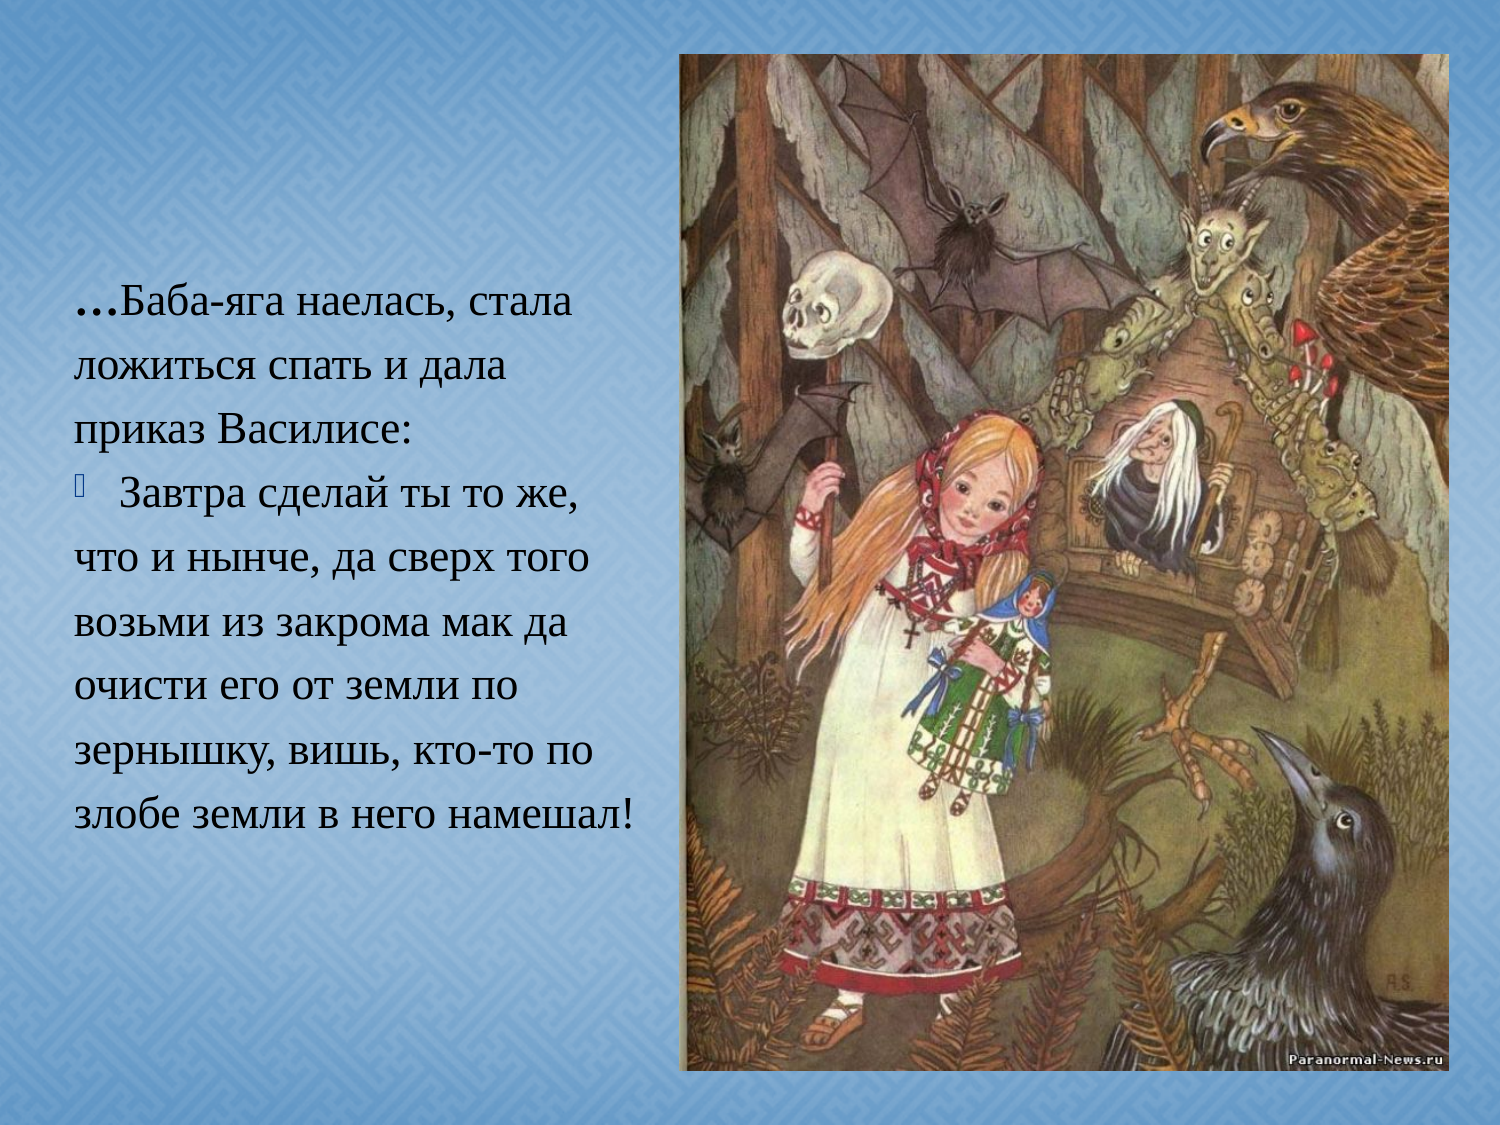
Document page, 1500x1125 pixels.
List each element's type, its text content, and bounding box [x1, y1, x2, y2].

list …Баба-яга наелась, стала ложиться спать и дала приказ Василисе: Завтра сделай ты то же, что и нынче, да сверх того возьми из закрома мак да очисти его от земли по зернышку, вишь, кто-то по злобе земли в него намешал! [41, 262, 671, 953]
picture [678, 53, 1450, 1071]
